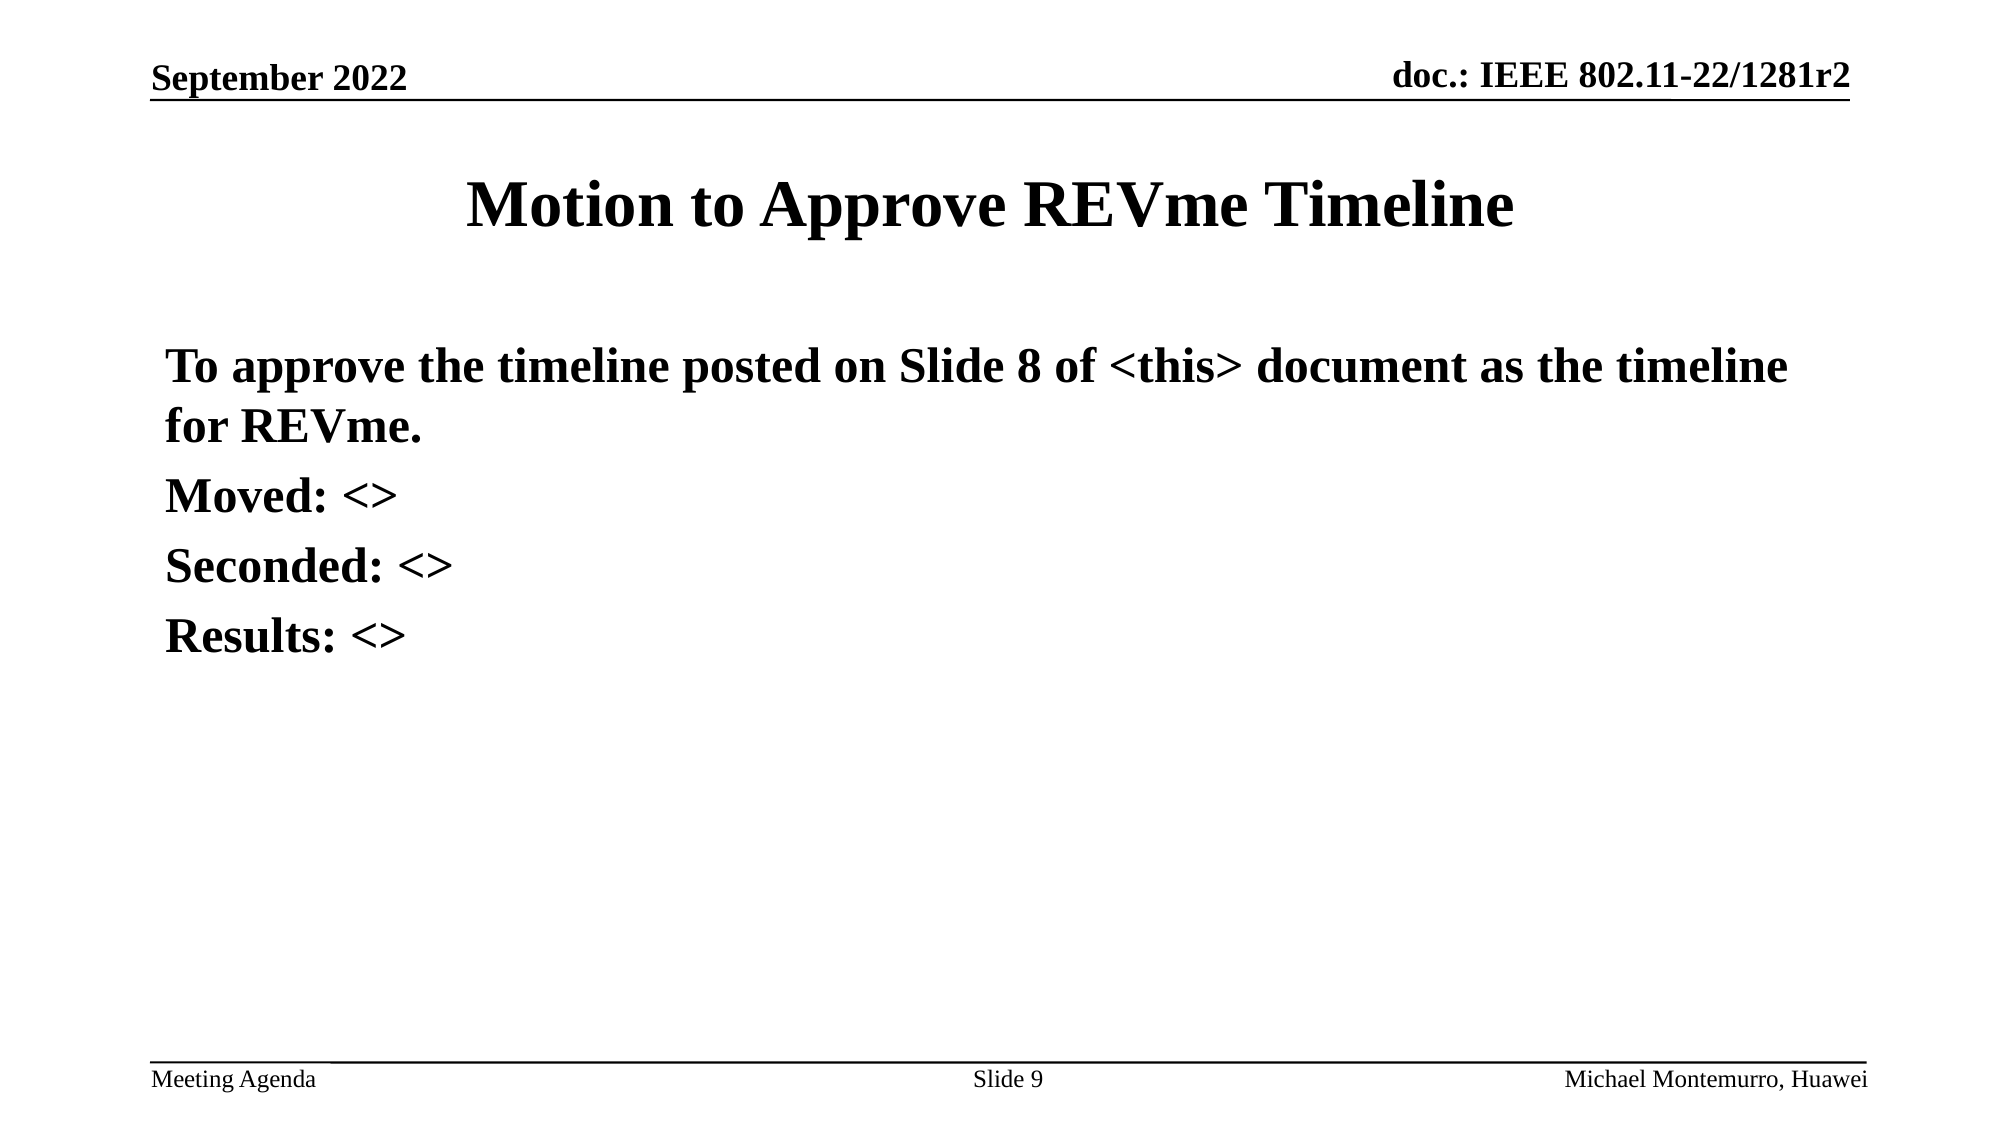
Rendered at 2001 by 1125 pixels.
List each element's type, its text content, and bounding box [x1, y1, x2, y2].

footer Michael Montemurro, Huawei [1266, 1061, 1869, 1093]
slide_number Slide 9 [972, 1061, 1045, 1093]
title Motion to Approve REVme Timeline [150, 112, 1850, 288]
list To approve the timeline posted on Slide 8 of <this> document as the timeline for REVme. Moved: <> Seconded: <> Results: <> [150, 324, 1850, 1000]
